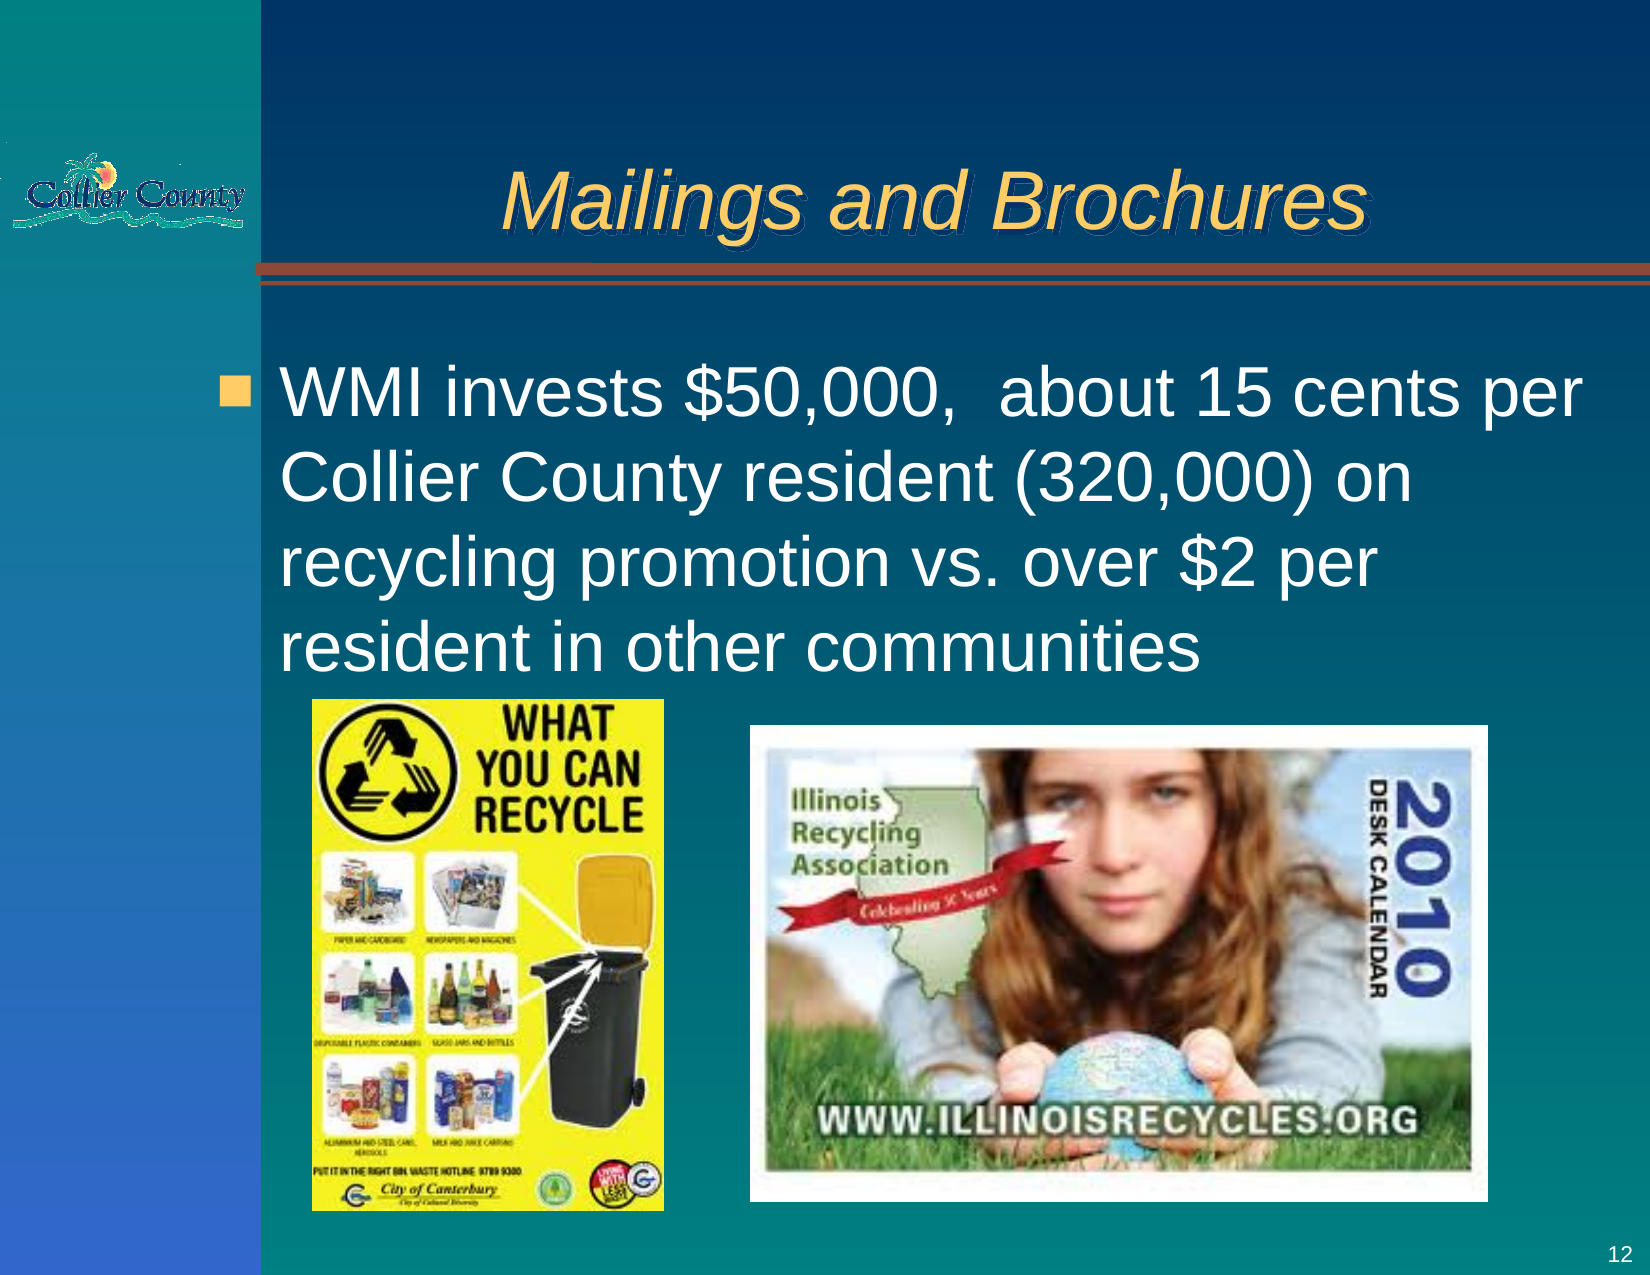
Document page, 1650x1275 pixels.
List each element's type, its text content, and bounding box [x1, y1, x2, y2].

picture [749, 726, 1488, 1203]
slide_number 12 [1264, 1230, 1650, 1275]
title Mailings and Brochures [260, 49, 1609, 256]
picture [0, 127, 260, 255]
text_box [199, 337, 1603, 1153]
picture [312, 700, 664, 1212]
